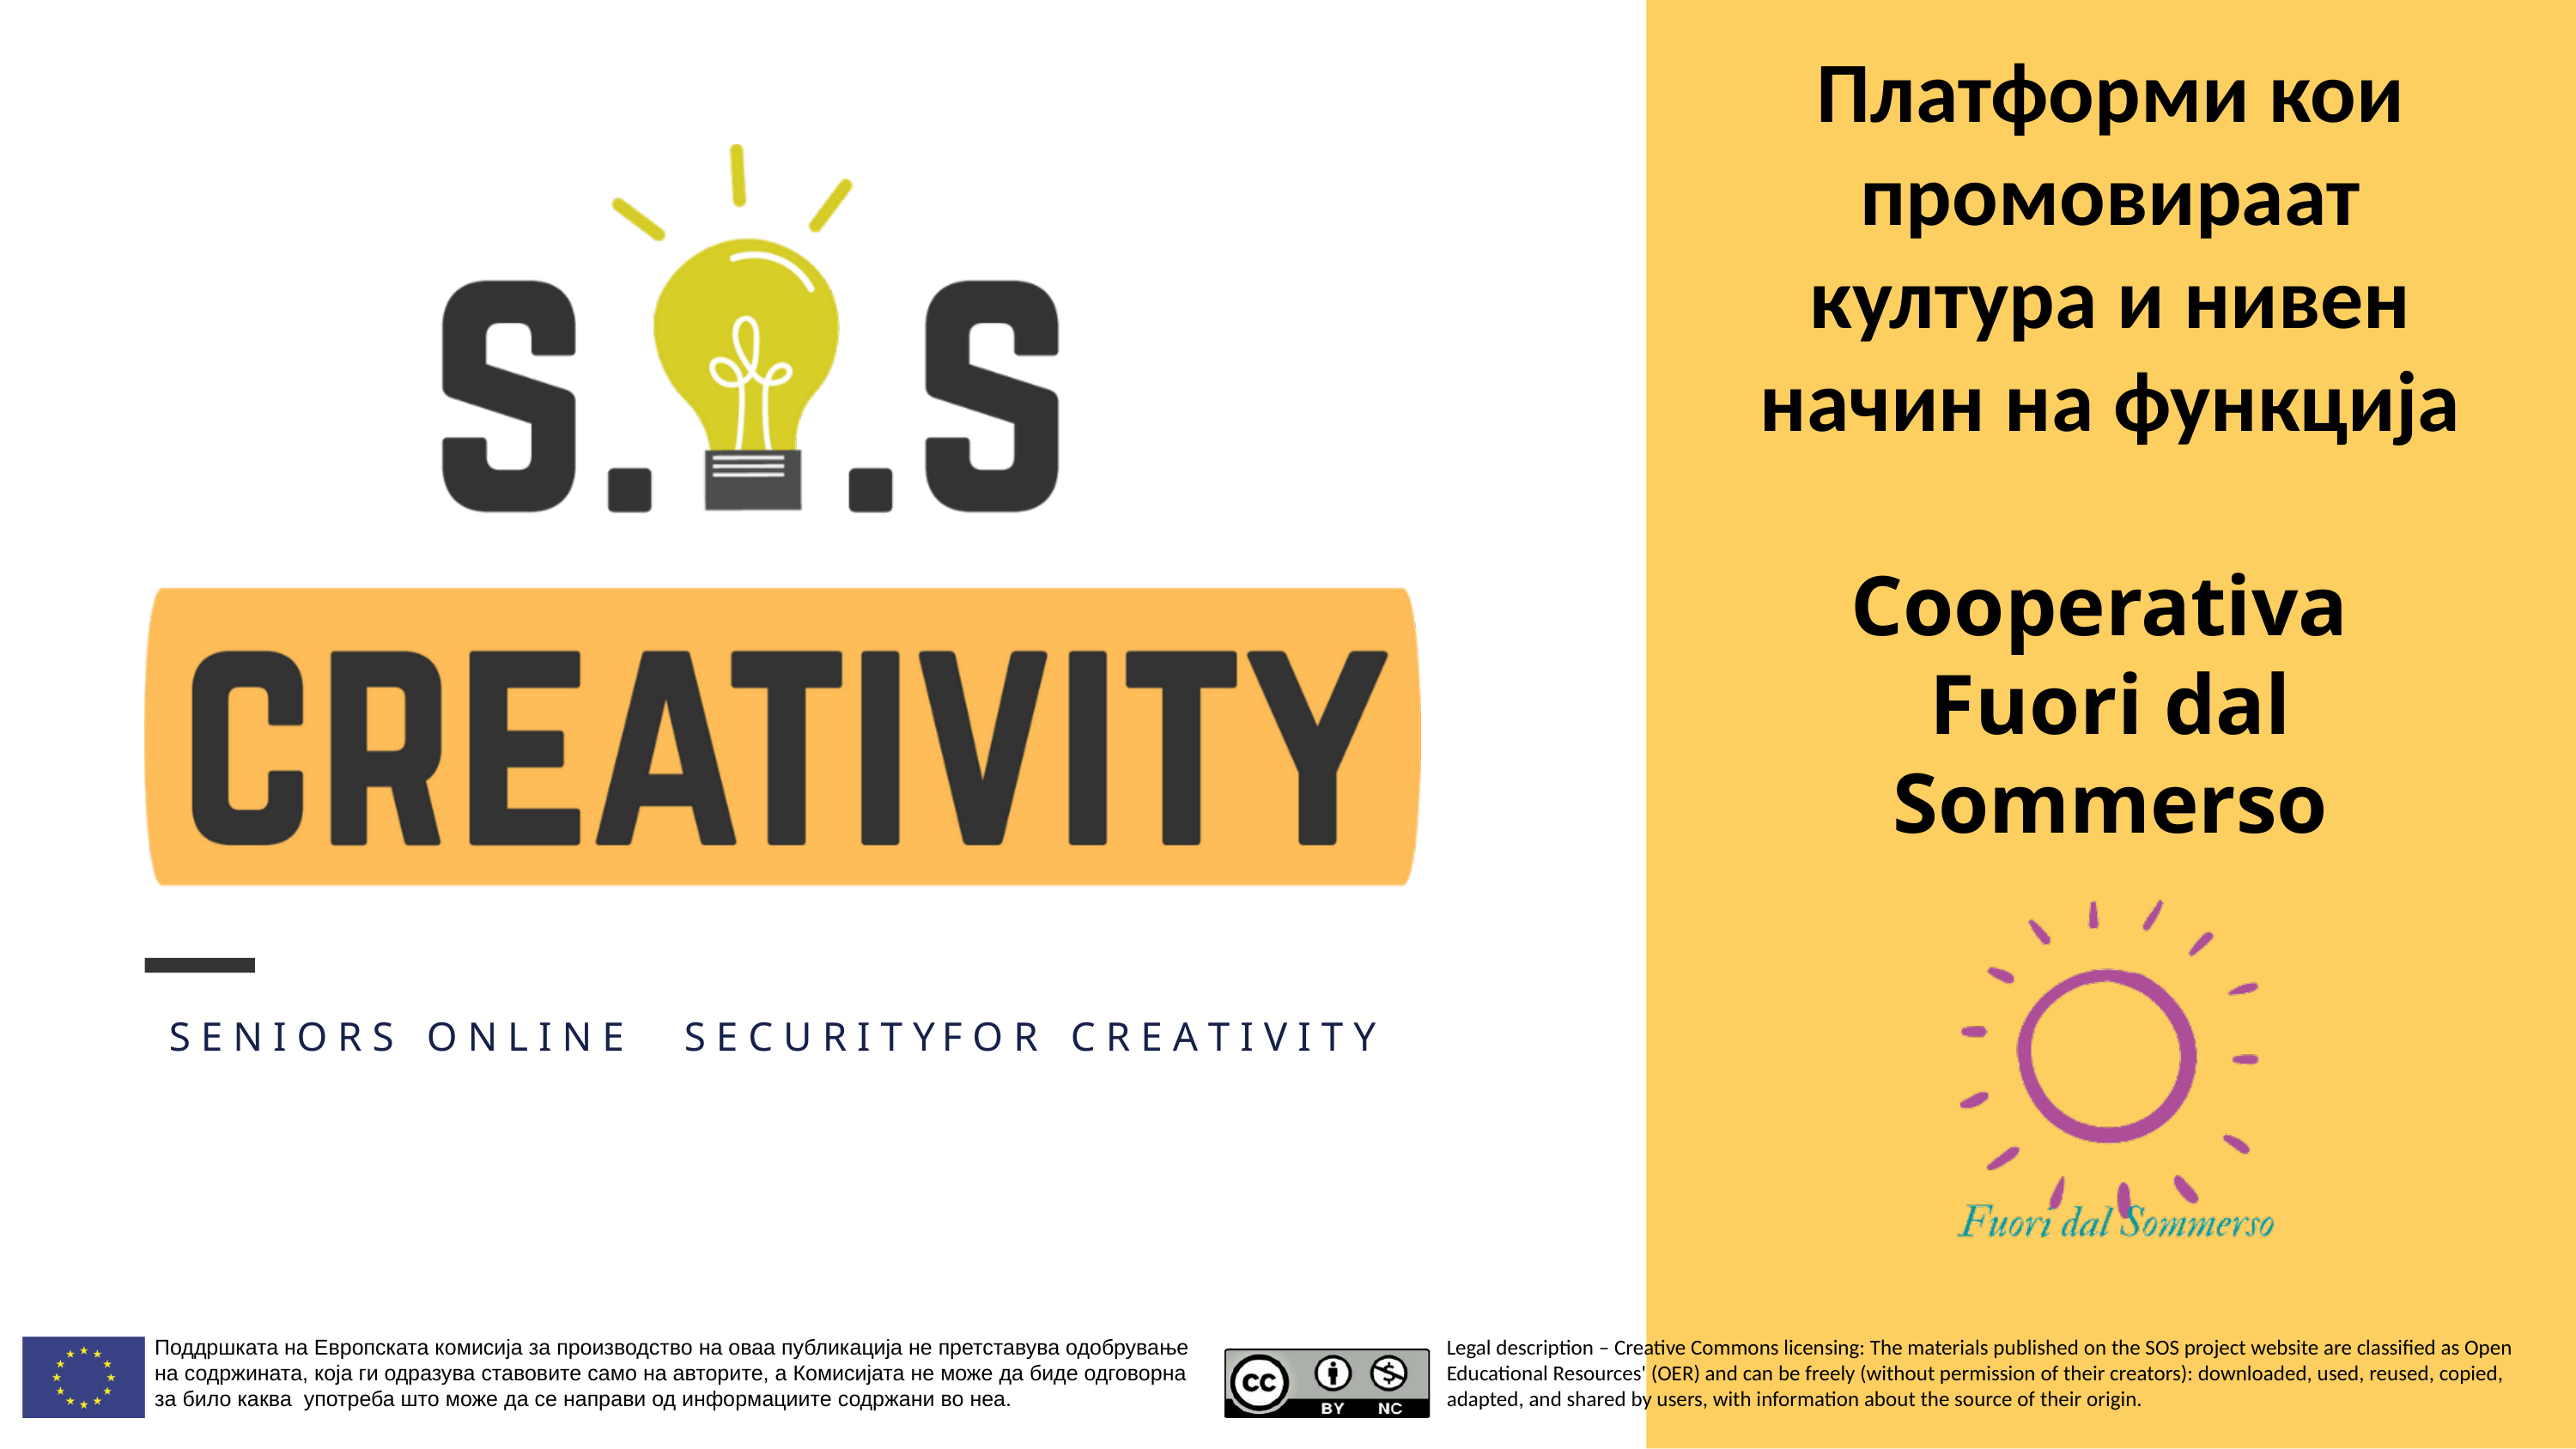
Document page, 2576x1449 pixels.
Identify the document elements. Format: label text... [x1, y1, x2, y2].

text_box Legal description – Creative Commons licensing: The materials published on the SOS project website are classified as Open Educational Resources' (OER) and can be freely (without permission of their creators): downloaded, used, reused, copied, adapted, and shared by users, with information about the source of their origin. [1434, 1326, 2576, 1417]
text_box Платформи кои промовираат култура и нивен начин на функција Cooperativa Fuori dal Sommerso [1744, 34, 2475, 850]
picture [1224, 1348, 1431, 1419]
picture [144, 144, 1421, 888]
text_box S E N I O R S O N L I N E S E C U R I T Y F O R C R E A T I V I T Y [167, 1009, 1425, 1059]
text_box Поддршката на Европската комисија за производство на оваа публикација не претставува одобрување на содржината, која ги одразува ставовите само на авторите, а Комисијата не може да биде одговорна за било каква употреба што може да се направи од информациите содржани во неа. [142, 1326, 1225, 1417]
picture [22, 1336, 145, 1419]
picture [1908, 890, 2312, 1294]
